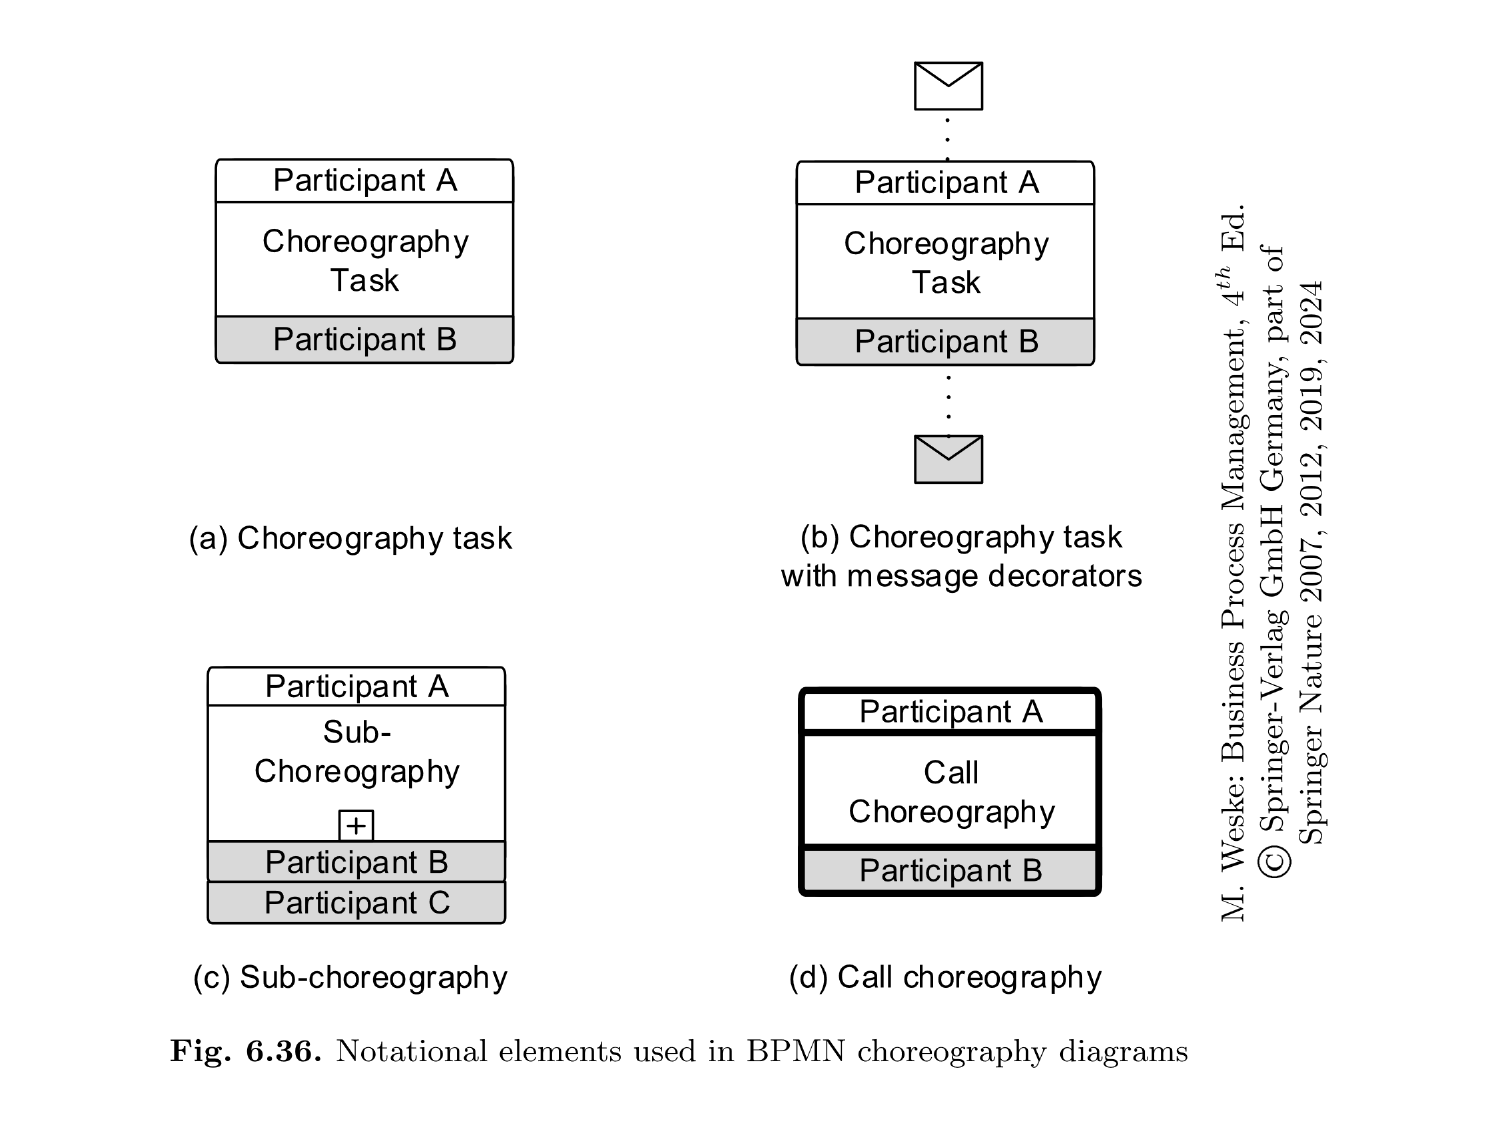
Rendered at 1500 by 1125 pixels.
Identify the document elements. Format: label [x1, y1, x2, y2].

picture [151, 56, 1349, 1069]
